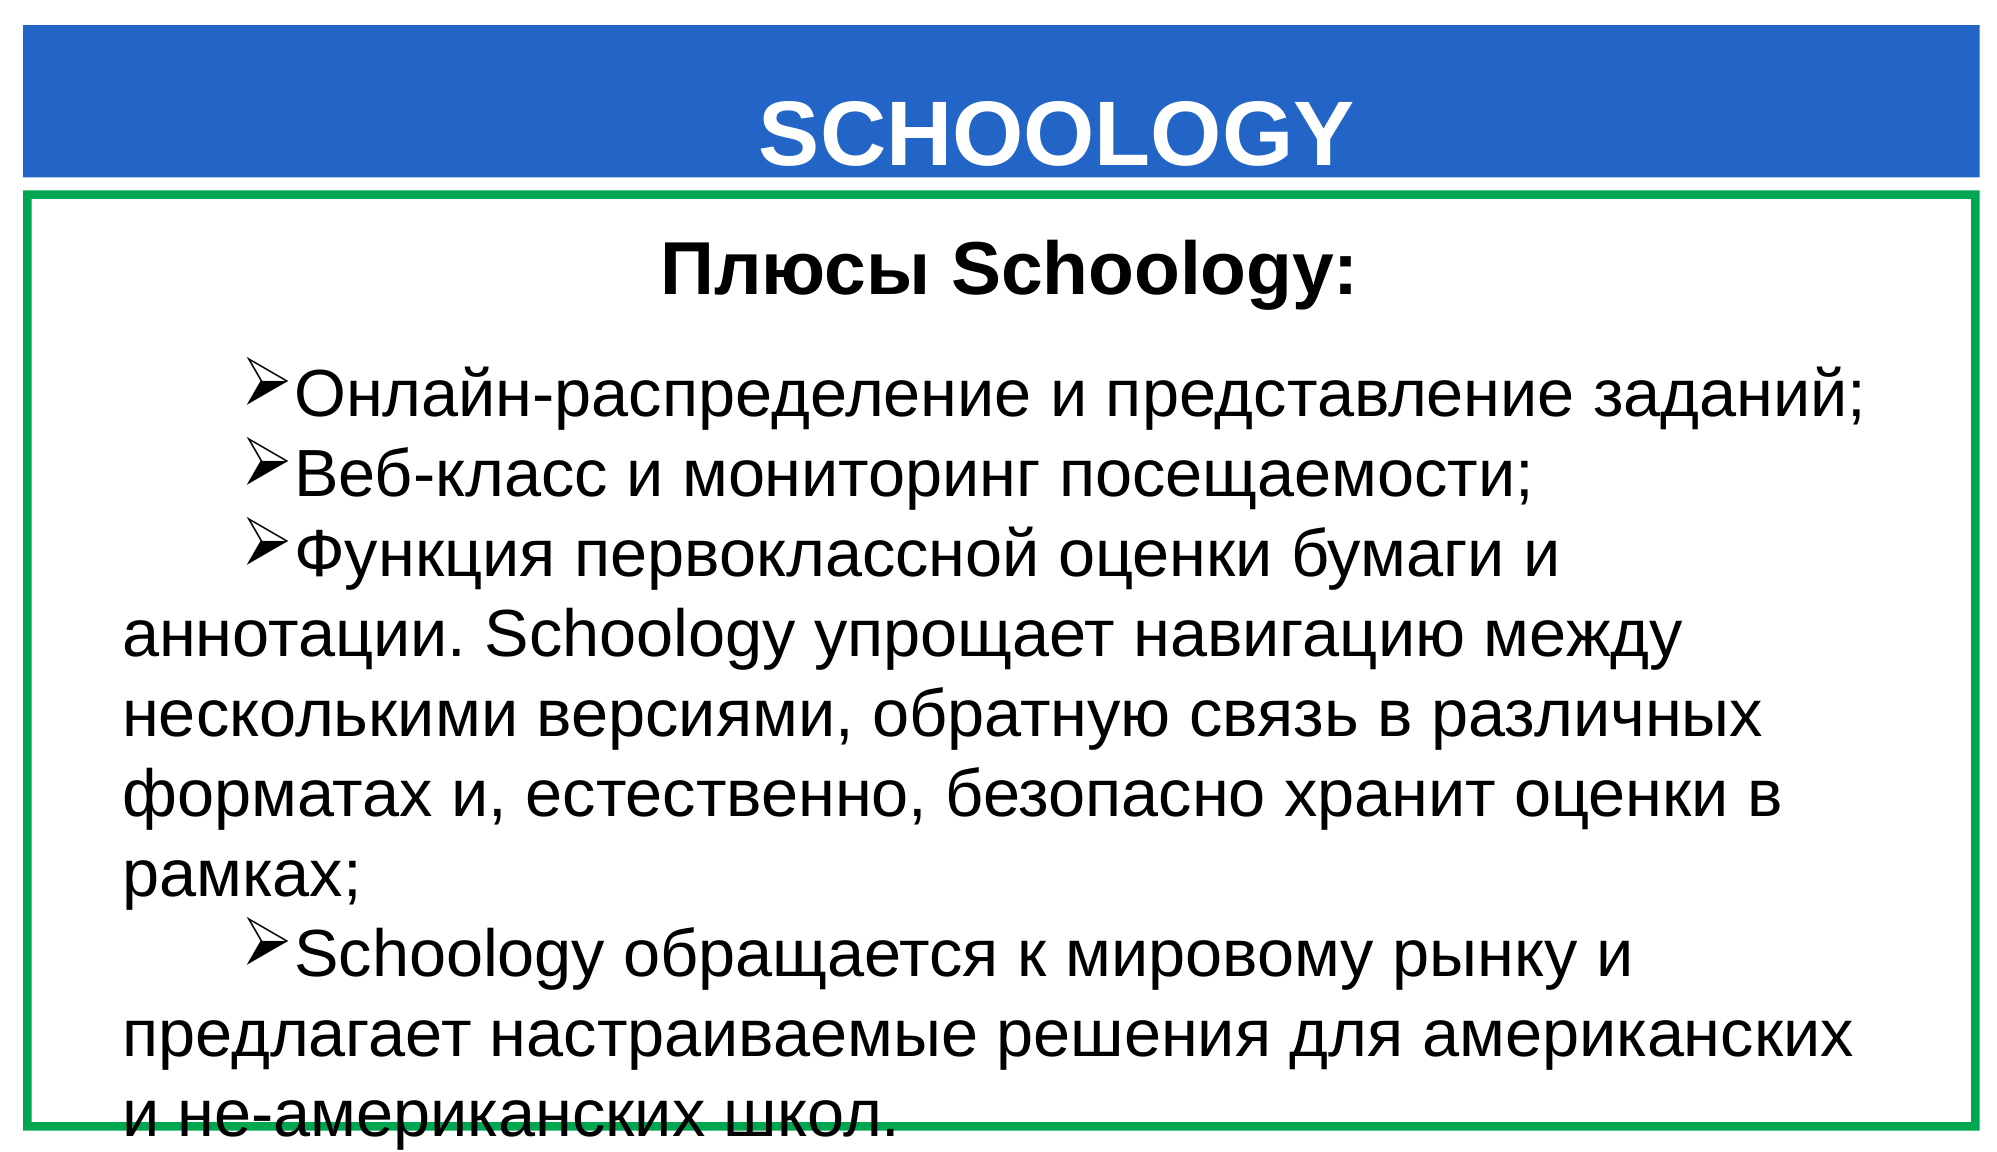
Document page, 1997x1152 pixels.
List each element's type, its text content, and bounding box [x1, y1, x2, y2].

text_box SCHOOLOGY [37, 13, 1959, 185]
text_box Плюсы Schoology: Онлайн-распределение и представление заданий; Веб-класс и мониторинг посещаемости; Функция первоклассной оценки бумаги и аннотации. Schoology упрощает навигацию между несколькими версиями, обратную связь в различных форматах и, естественно, безопасно хранит оценки в рамках; Schoology обращается к мировому рынку и предлагает настраиваемые решения для американских и не-американских школ. [107, 212, 1913, 1152]
